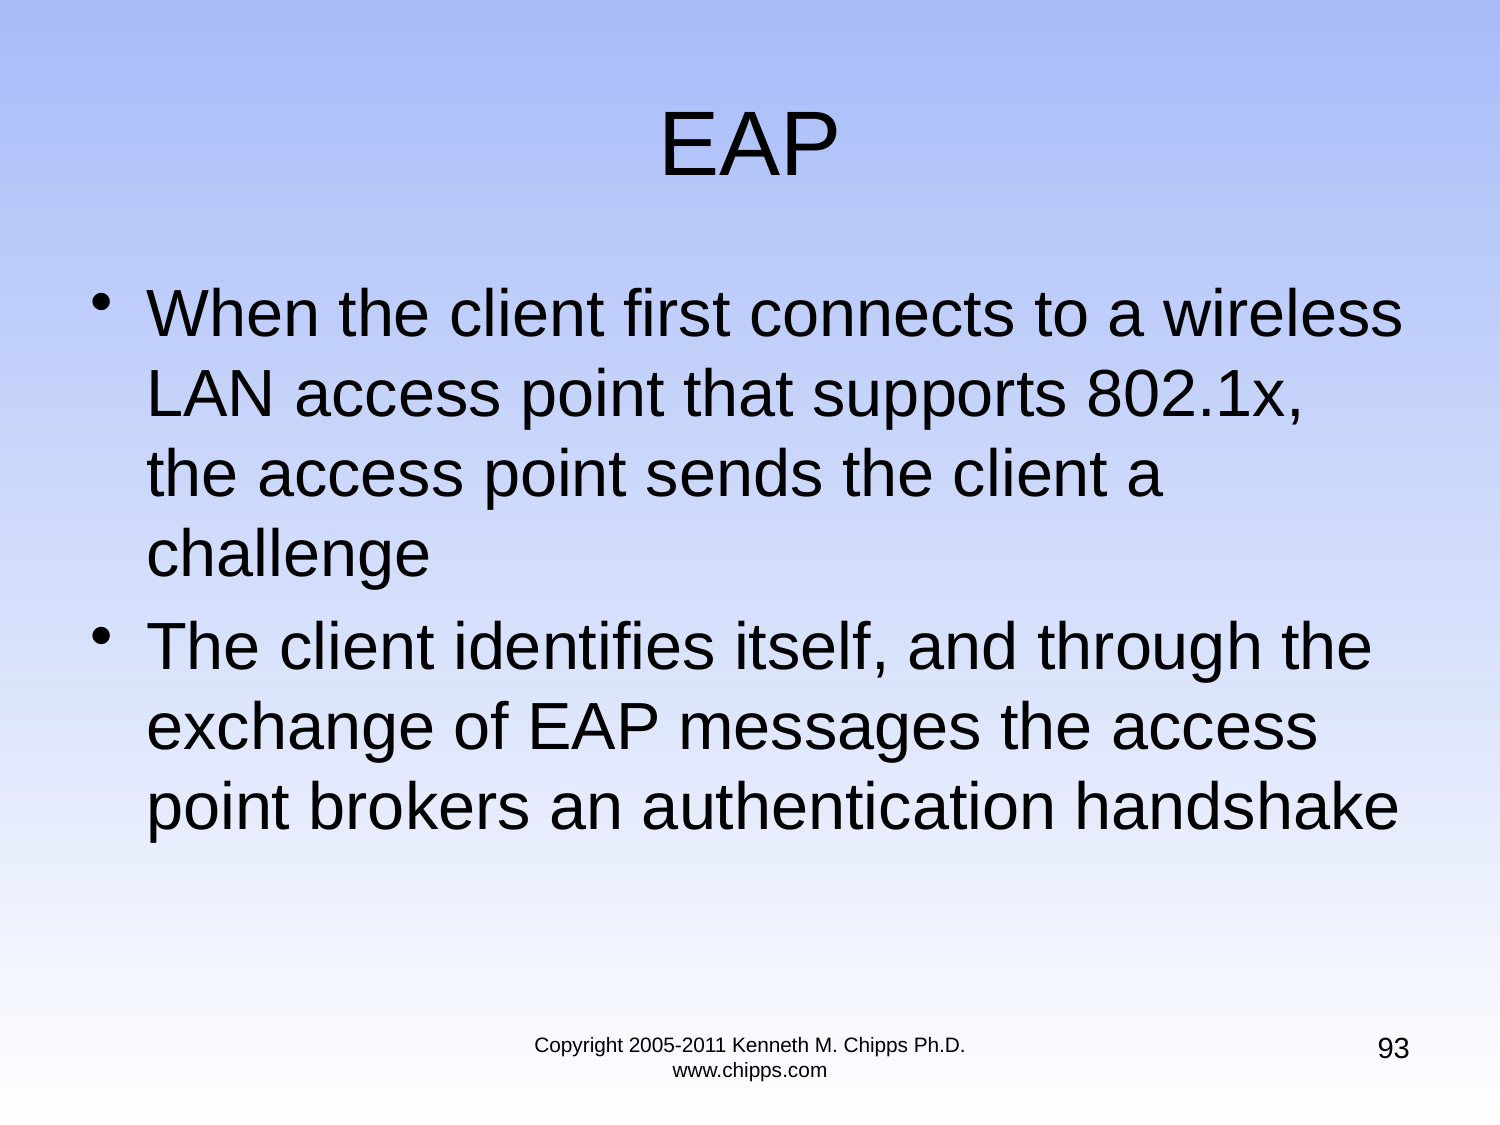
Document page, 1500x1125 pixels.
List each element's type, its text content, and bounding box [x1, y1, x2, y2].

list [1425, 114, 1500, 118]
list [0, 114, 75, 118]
list When the client first connects to a wireless LAN access point that supports 802.1x, the access point sends the client a challenge The client identifies itself, and through the exchange of EAP messages the access point brokers an authentication handshake [75, 262, 1425, 1005]
title EAP [75, 45, 1425, 233]
slide_number 93 [1074, 1021, 1426, 1101]
footer Copyright 2005-2011 Kenneth M. Chipps Ph.D. www.chipps.com [449, 1024, 1051, 1103]
